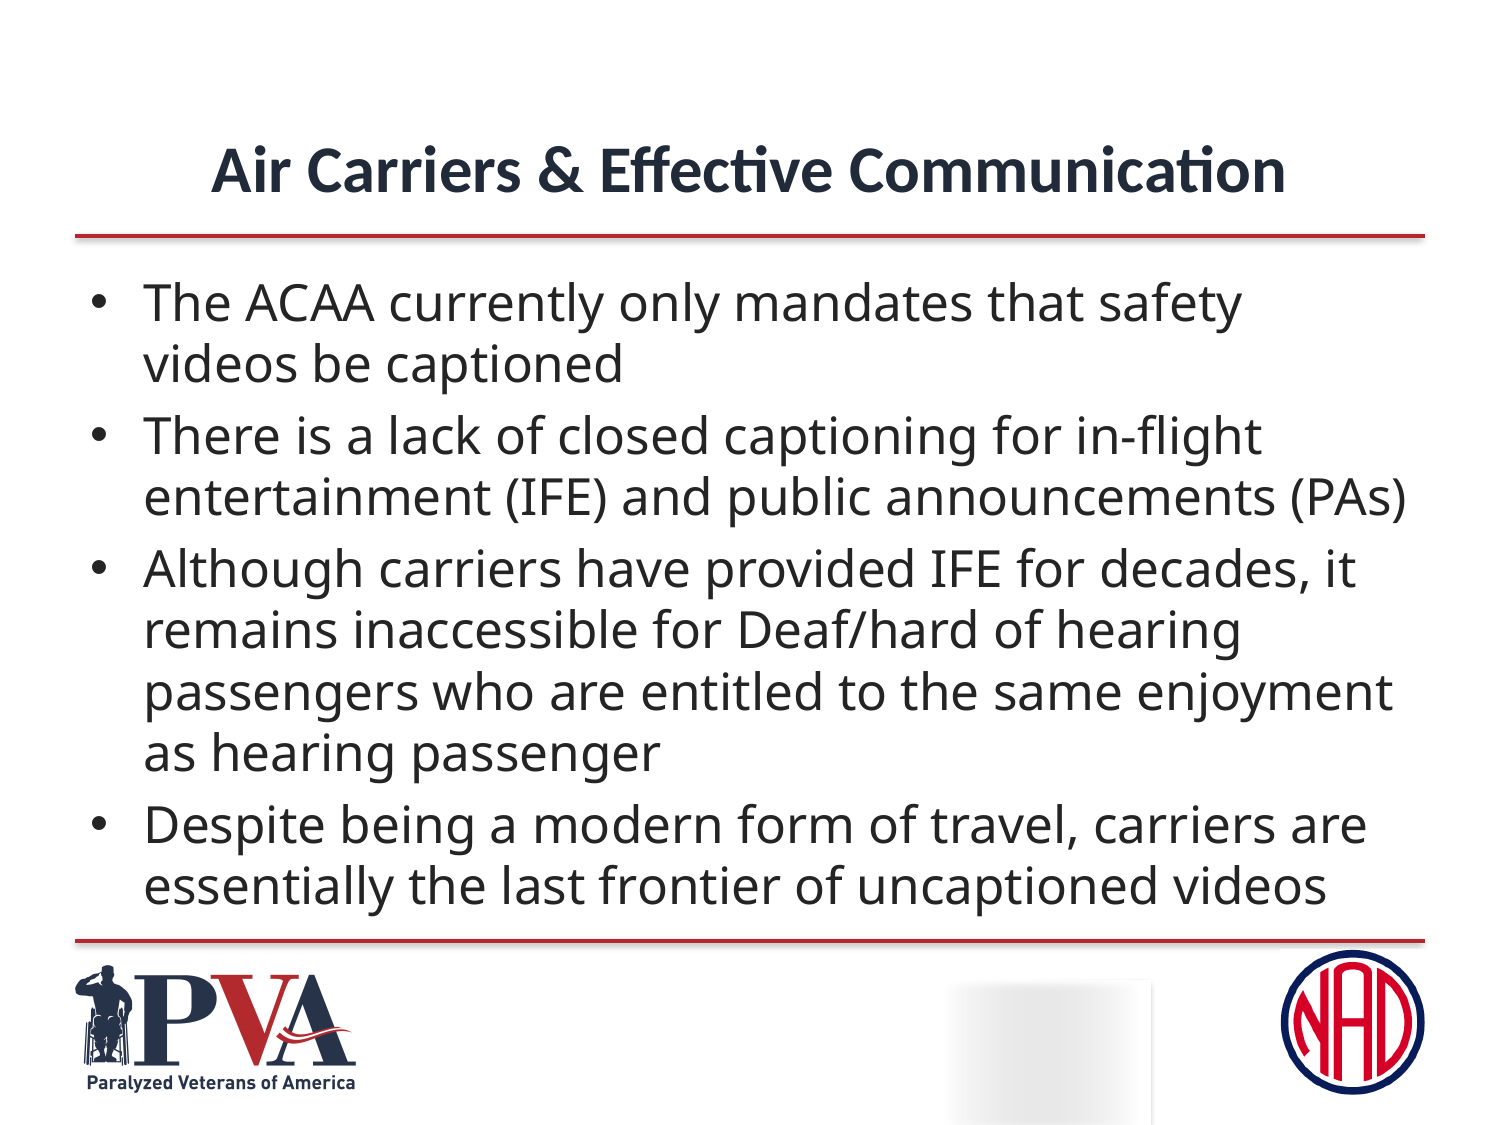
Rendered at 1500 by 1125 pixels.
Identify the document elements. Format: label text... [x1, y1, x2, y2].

picture [75, 965, 356, 1093]
picture [1280, 949, 1425, 1095]
list The ACAA currently only mandates that safety videos be captioned There is a lack of closed captioning for in-flight entertainment (IFE) and public announcements (PAs) Although carriers have provided IFE for decades, it remains inaccessible for Deaf/hard of hearing passengers who are entitled to the same enjoyment as hearing passenger Despite being a modern form of travel, carriers are essentially the last frontier of uncaptioned videos [75, 262, 1425, 937]
title Air Carriers & Effective Communication [75, 48, 1425, 213]
